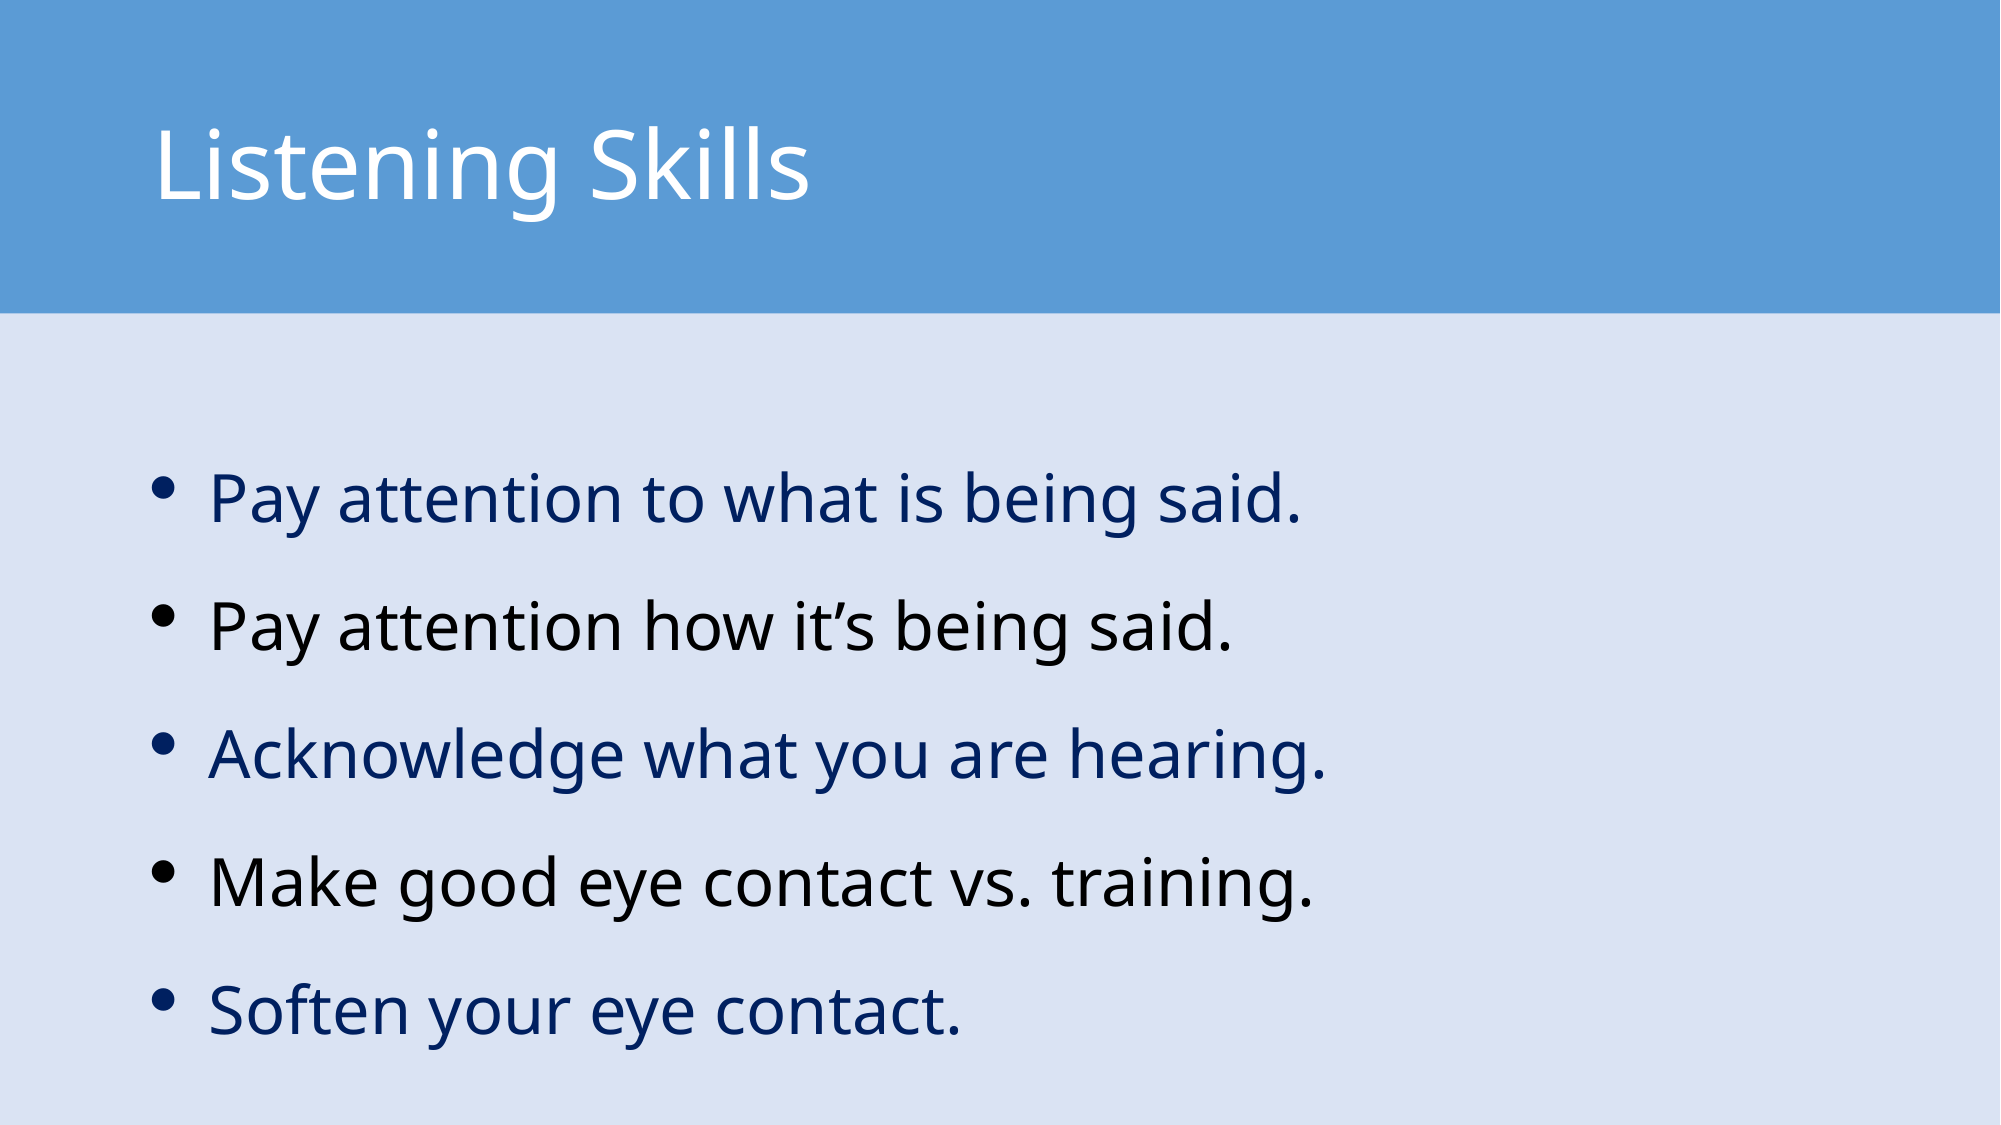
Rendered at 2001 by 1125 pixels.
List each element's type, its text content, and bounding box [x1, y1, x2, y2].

title Listening Skills [137, 59, 1863, 278]
text_box [0, 0, 2000, 314]
list Pay attention to what is being said. Pay attention how it’s being said. Acknowledge what you are hearing. Make good eye contact vs. training. Soften your eye contact. [137, 399, 1863, 1066]
